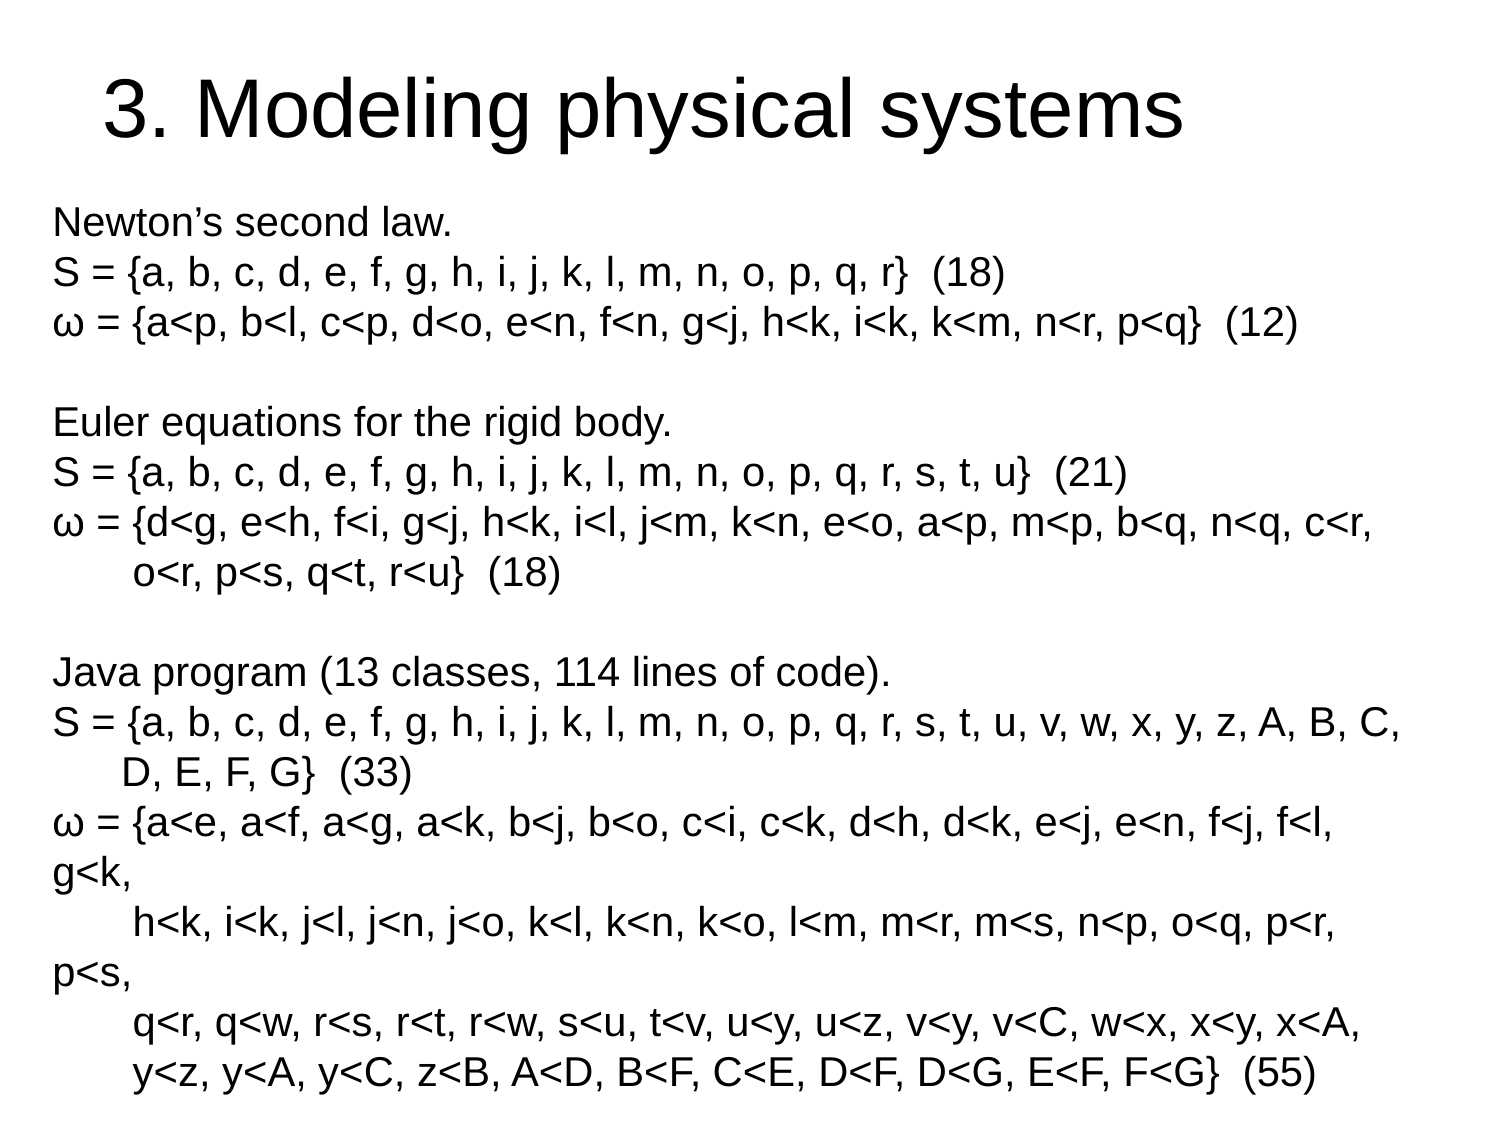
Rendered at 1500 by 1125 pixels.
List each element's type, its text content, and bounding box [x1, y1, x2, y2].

text_box 3. Modeling physical systems [87, 46, 1438, 162]
text_box Newton’s second law. S = {a, b, c, d, e, f, g, h, i, j, k, l, m, n, o, p, q, r} (18) ω = {a<p, b<l, c<p, d<o, e<n, f<n, g<j, h<k, i<k, k<m, n<r, p<q} (12) Euler equations for the rigid body. S = {a, b, c, d, e, f, g, h, i, j, k, l, m, n, o, p, q, r, s, t, u} (21) ω = {d<g, e<h, f<i, g<j, h<k, i<l, j<m, k<n, e<o, a<p, m<p, b<q, n<q, c<r, o<r, p<s, q<t, r<u} (18) Java program (13 classes, 114 lines of code). S = {a, b, c, d, e, f, g, h, i, j, k, l, m, n, o, p, q, r, s, t, u, v, w, x, y, z, A, B, C, D, E, F, G} (33) ω = {a<e, a<f, a<g, a<k, b<j, b<o, c<i, c<k, d<h, d<k, e<j, e<n, f<j, f<l, g<k, h<k, i<k, j<l, j<n, j<o, k<l, k<n, k<o, l<m, m<r, m<s, n<p, o<q, p<r, p<s, q<r, q<w, r<s, r<t, r<w, s<u, t<v, u<y, u<z, v<y, v<C, w<x, x<y, x<A, y<z, y<A, y<C, z<B, A<D, B<F, C<E, D<F, D<G, E<F, F<G} (55) [37, 187, 1438, 1038]
